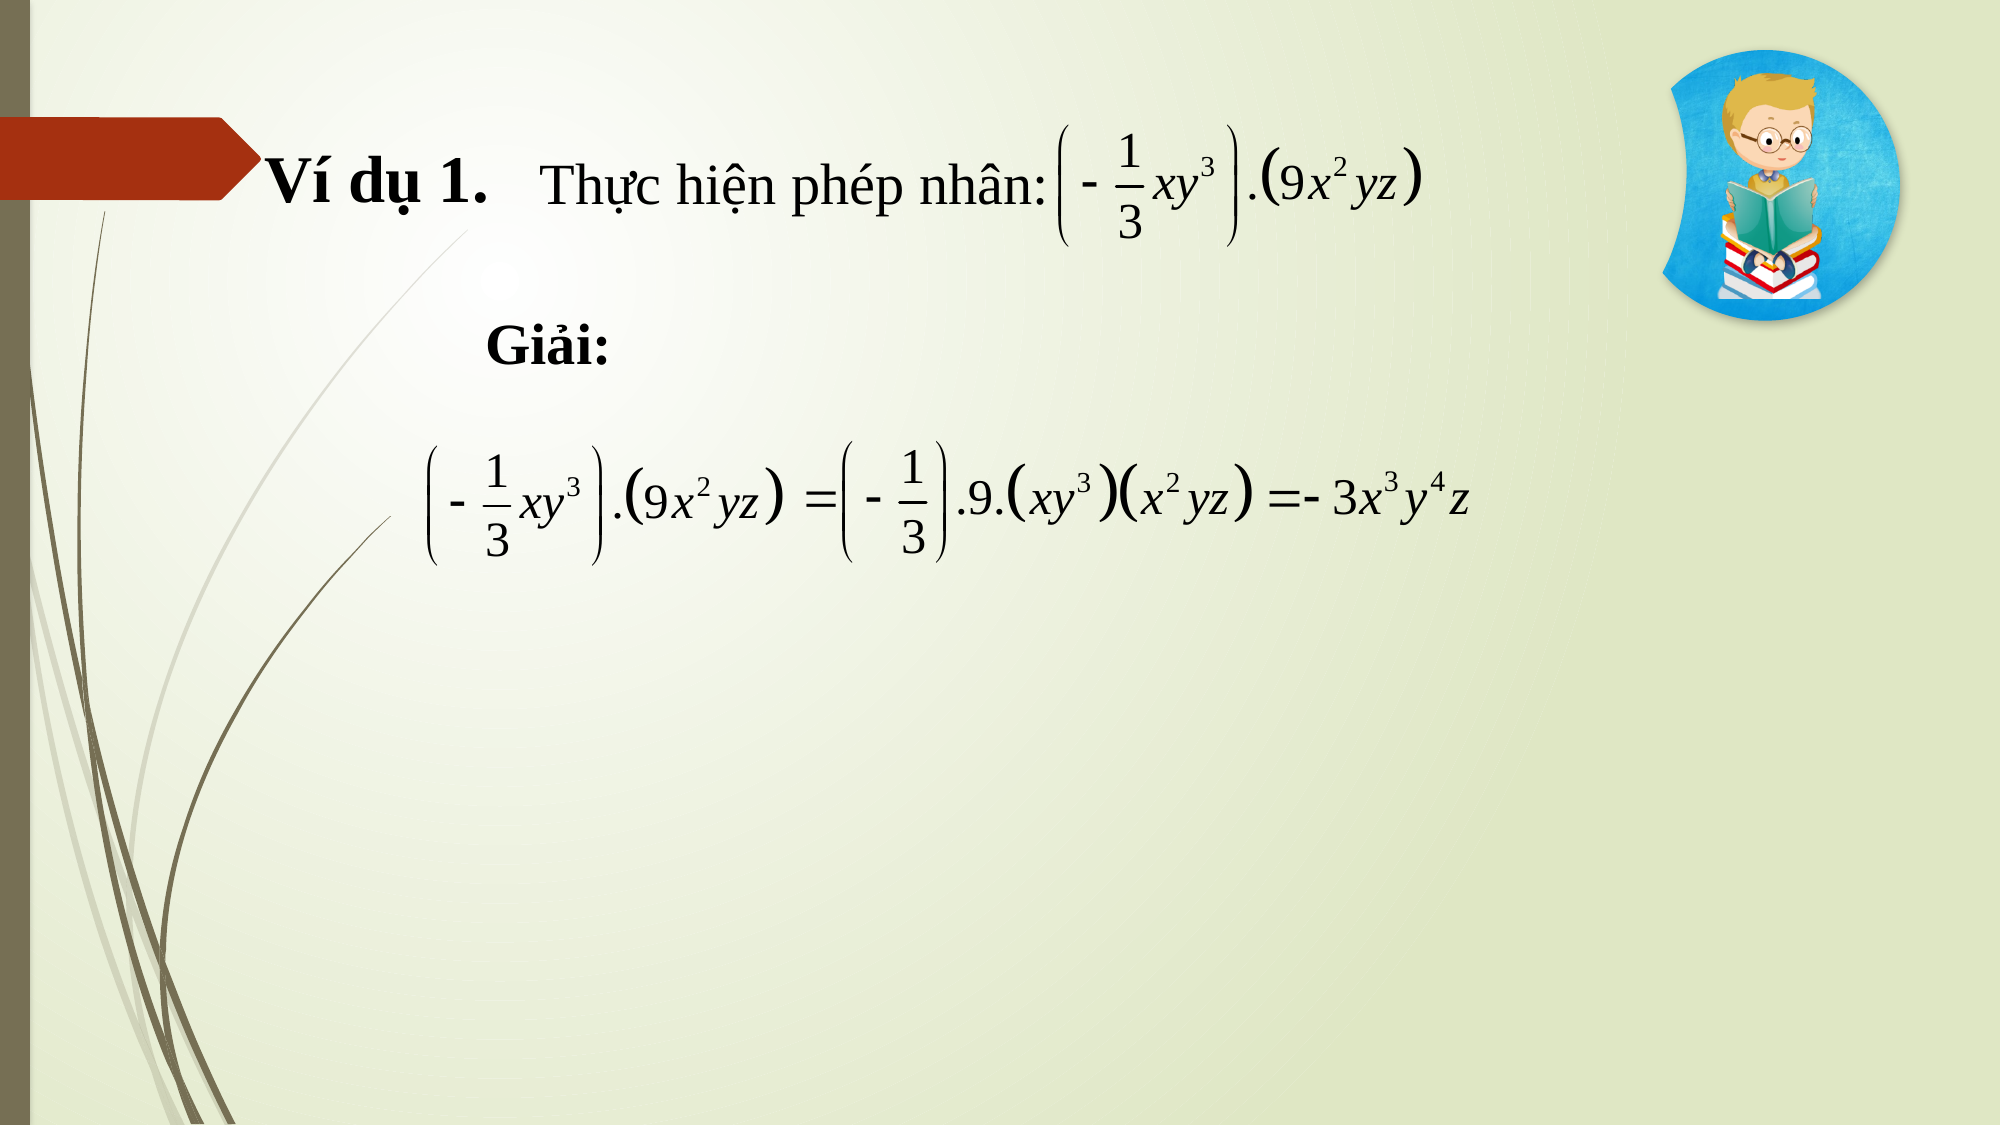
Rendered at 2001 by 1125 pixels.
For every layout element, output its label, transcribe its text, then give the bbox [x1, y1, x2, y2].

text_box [795, 432, 1258, 573]
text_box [1049, 116, 1427, 257]
picture [1655, 49, 1901, 321]
text_box Thực hiện phép nhân: [524, 127, 1044, 224]
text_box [418, 437, 789, 576]
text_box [1257, 459, 1479, 537]
text_box Giải: [470, 298, 738, 384]
text_box Ví dụ 1. [249, 128, 524, 224]
